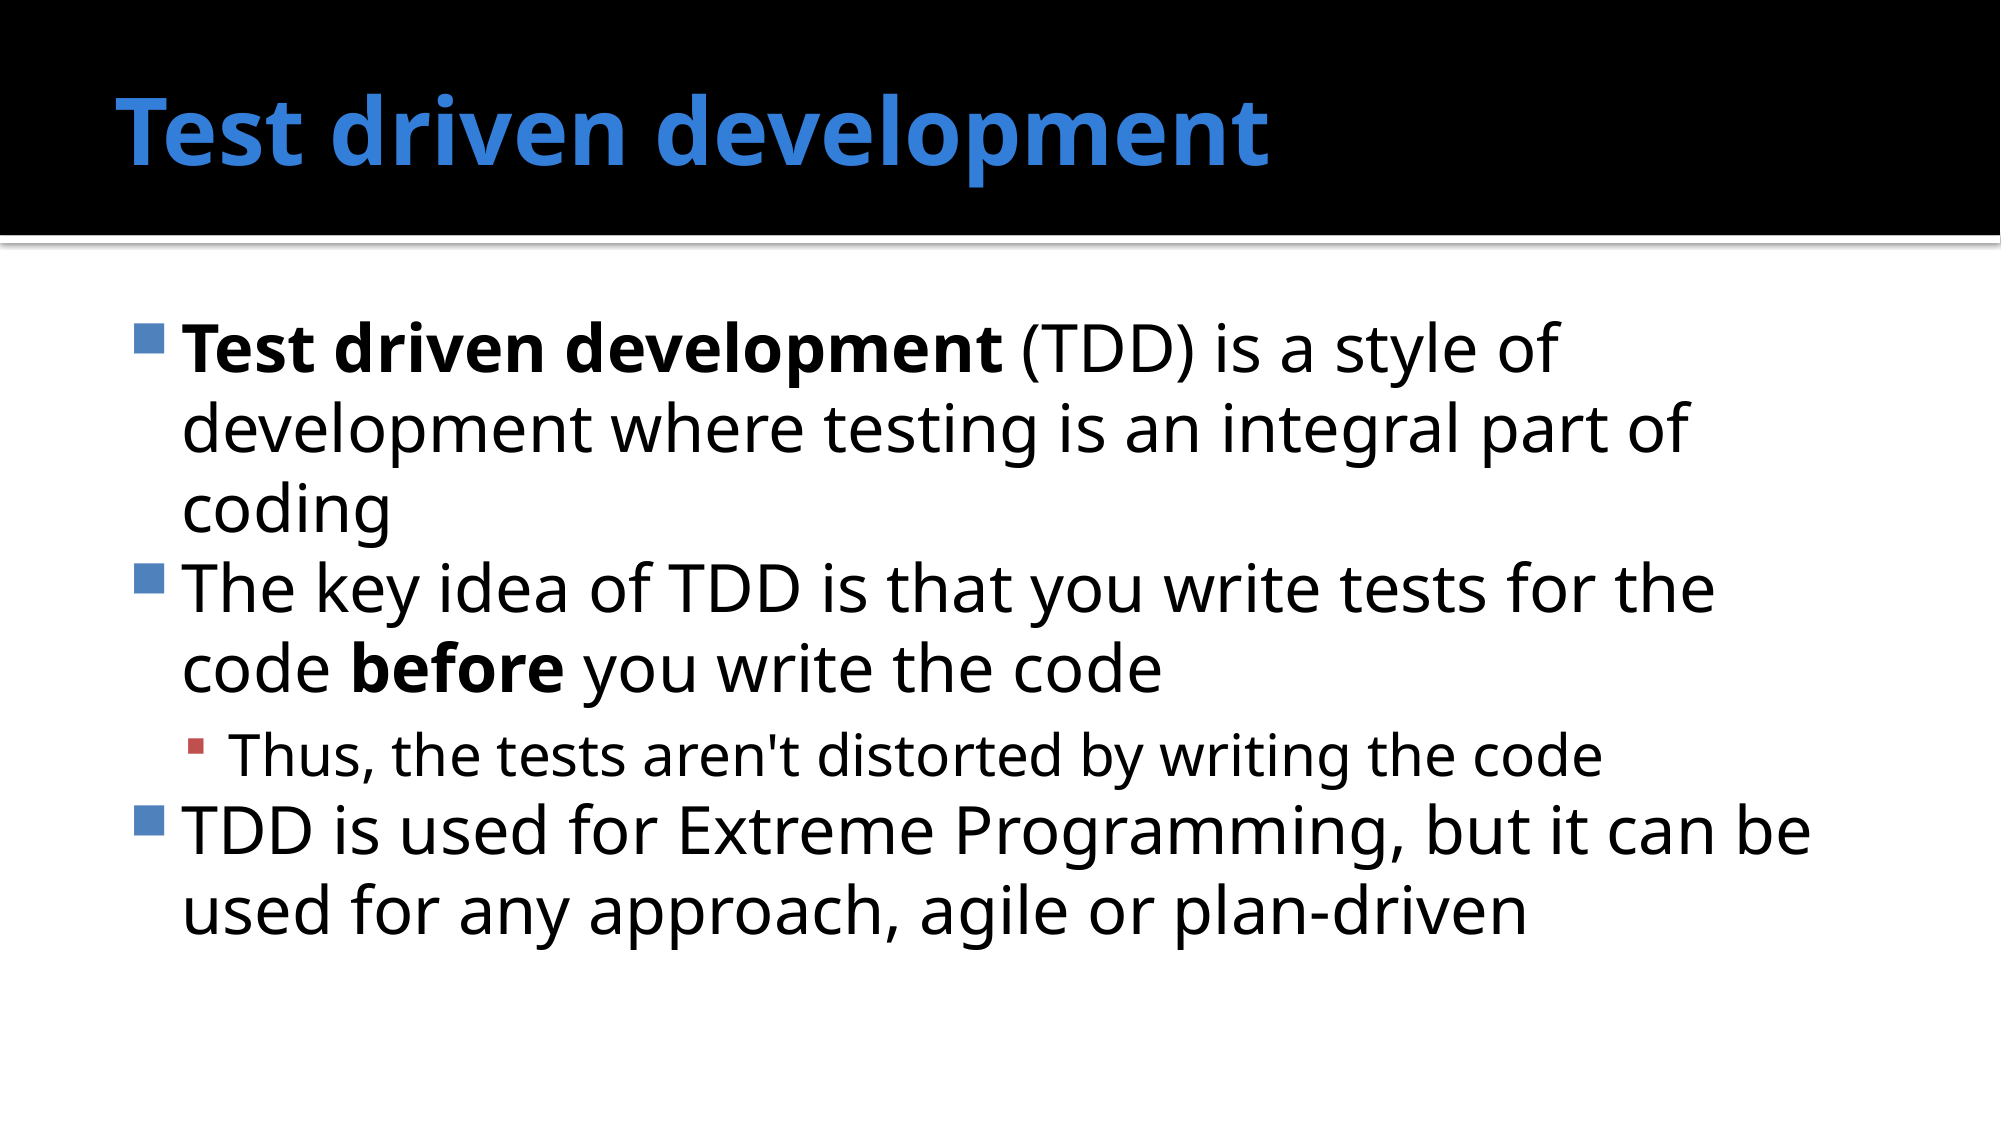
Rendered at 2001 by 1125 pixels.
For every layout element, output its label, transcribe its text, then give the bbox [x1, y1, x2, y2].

list Test driven development (TDD) is a style of development where testing is an integral part of coding The key idea of TDD is that you write tests for the code before you write the code Thus, the tests aren't distorted by writing the code TDD is used for Extreme Programming, but it can be used for any approach, agile or plan-driven [99, 291, 1900, 1050]
title Test driven development [99, 25, 1900, 231]
